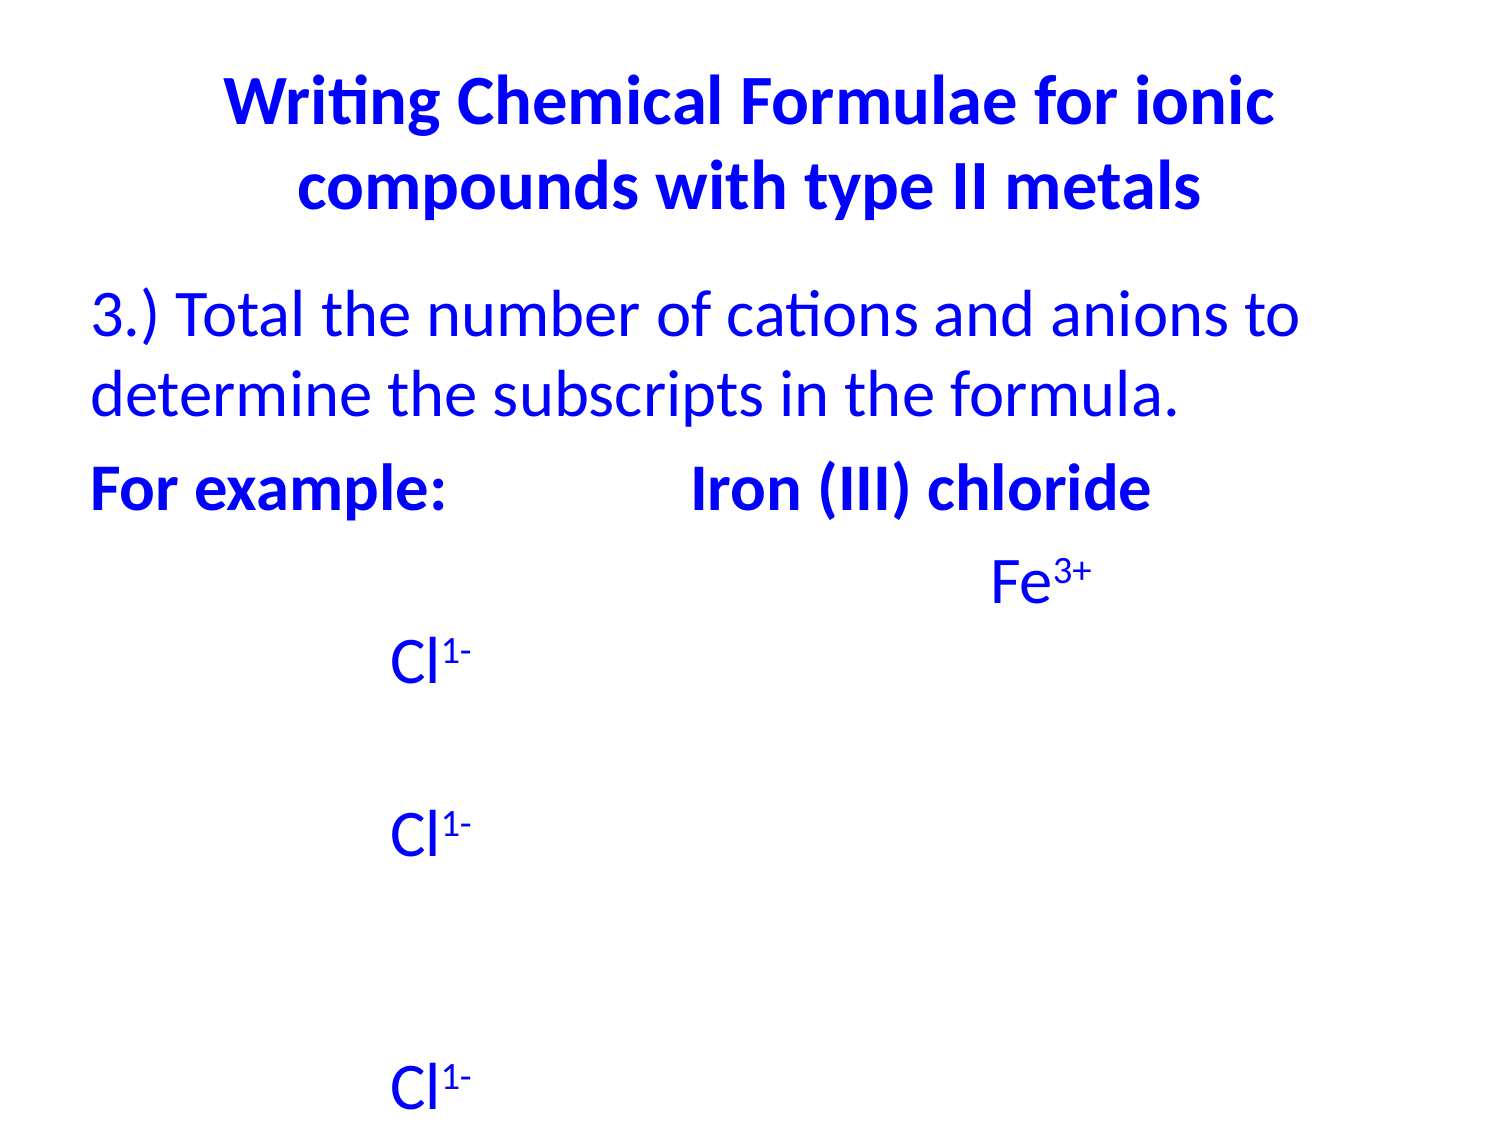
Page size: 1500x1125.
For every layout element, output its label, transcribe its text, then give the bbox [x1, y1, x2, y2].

title Writing Chemical Formulae for ionic compounds with type II metals [75, 45, 1425, 233]
list 3.) Total the number of cations and anions to determine the subscripts in the formula. For example: Iron (III) chloride Fe3+ Cl1- Cl1- Cl1- Iron (III) chloride = FeCl3 [75, 262, 1425, 1005]
